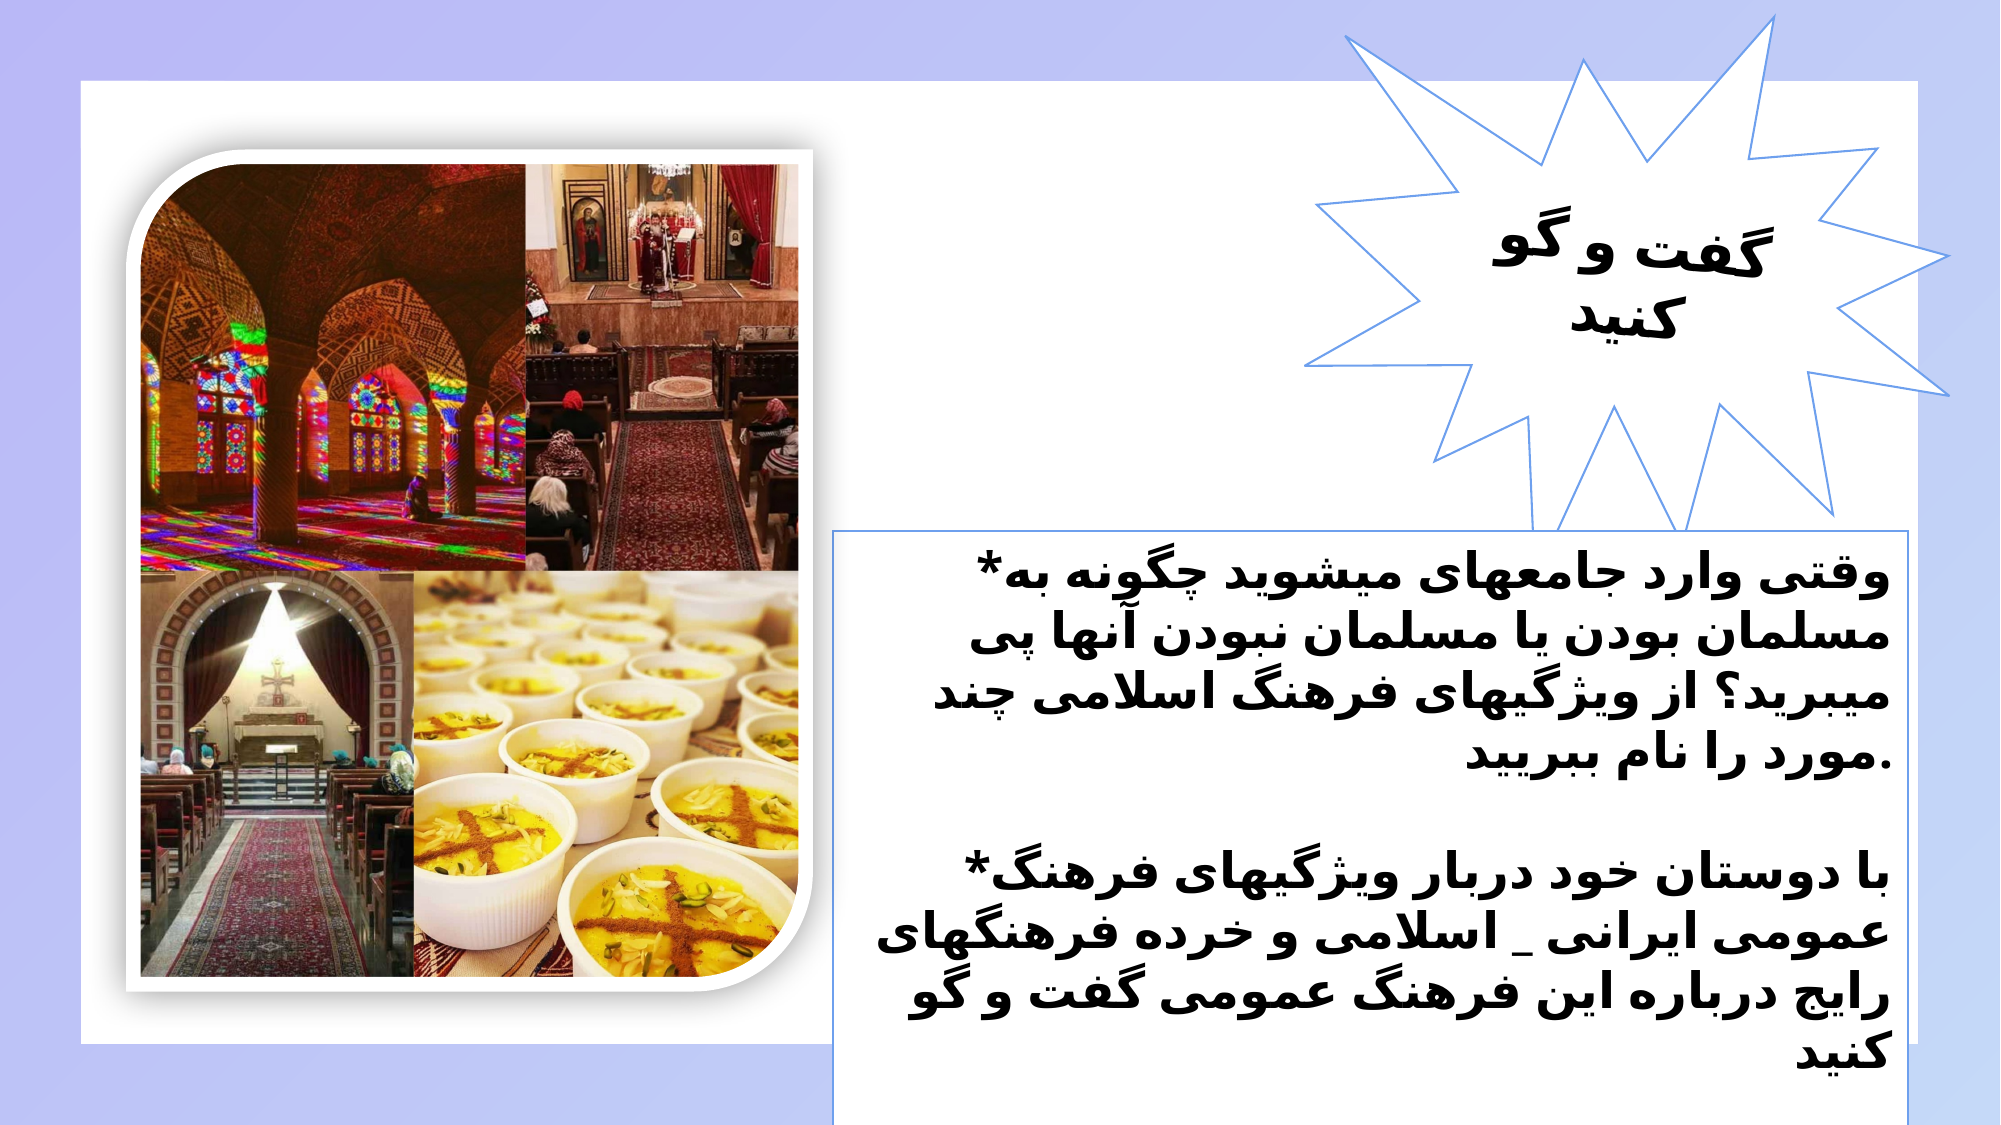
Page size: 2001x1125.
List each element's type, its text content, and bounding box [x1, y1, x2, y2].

picture [133, 156, 806, 985]
text_box گفت و گو کنید [1304, 13, 1952, 530]
text_box *وقتی وارد جامعهای میشوید چگونه به مسلمان بودن یا مسلمان نبودن آنها پی میبرید؟ از ویژگیهای فرهنگ اسلامی چند مورد را نام ببریید. *با دوستان خود دربار ویژگیهای فرهنگ عمومی ایرانی _ اسلامی و خرده فرهنگهای رایج درباره این فرهنگ عمومی گفت و گو کنید [832, 530, 1909, 1125]
